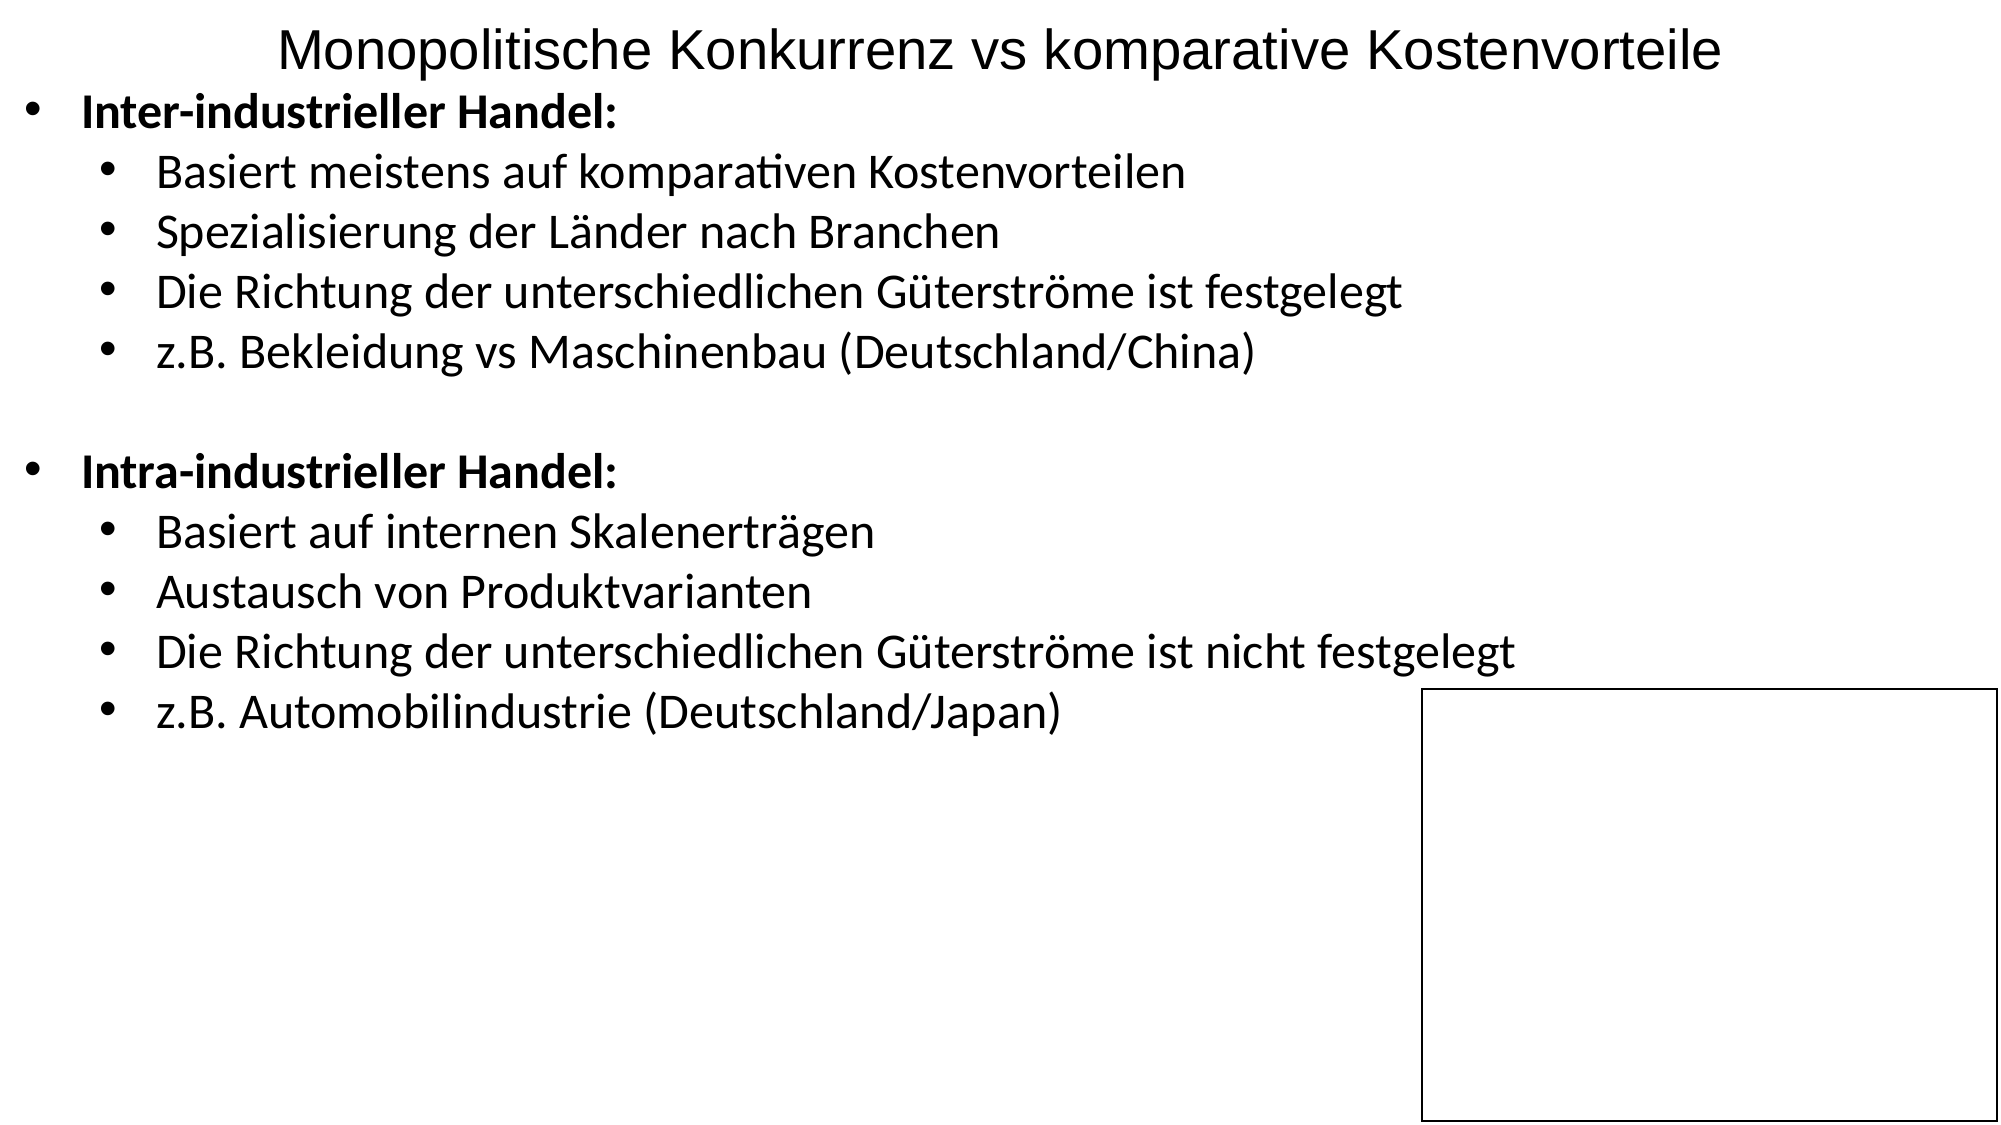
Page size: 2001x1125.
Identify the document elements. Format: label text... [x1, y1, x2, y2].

text_box [1421, 688, 1998, 1122]
text_box Inter-industrieller Handel: Basiert meistens auf komparativen Kostenvorteilen Spezialisierung der Länder nach Branchen Die Richtung der unterschiedlichen Güterströme ist festgelegt z.B. Bekleidung vs Maschinenbau (Deutschland/China) Intra-industrieller Handel: Basiert auf internen Skalenerträgen Austausch von Produktvarianten Die Richtung der unterschiedlichen Güterströme ist nicht festgelegt z.B. Automobilindustrie (Deutschland/Japan) [10, 71, 1644, 977]
text_box Monopolitische Konkurrenz vs komparative Kostenvorteile [249, 5, 1750, 111]
